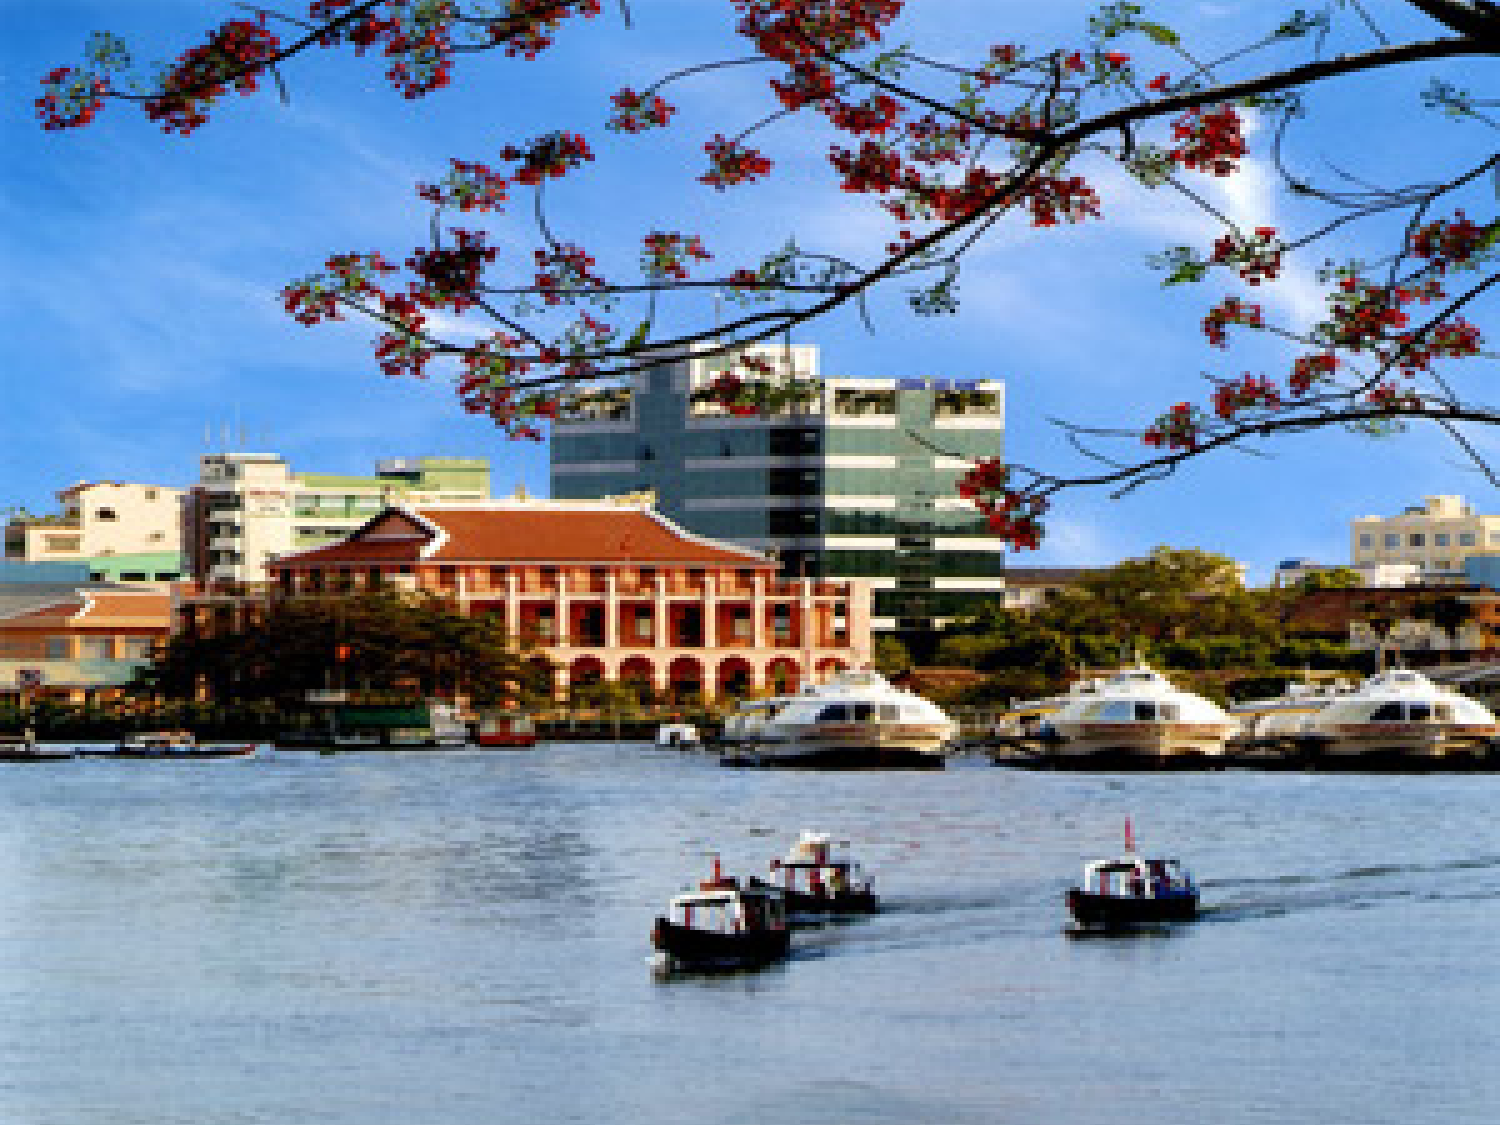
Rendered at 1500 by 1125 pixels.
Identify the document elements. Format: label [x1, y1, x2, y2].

list [0, 0, 1500, 1125]
